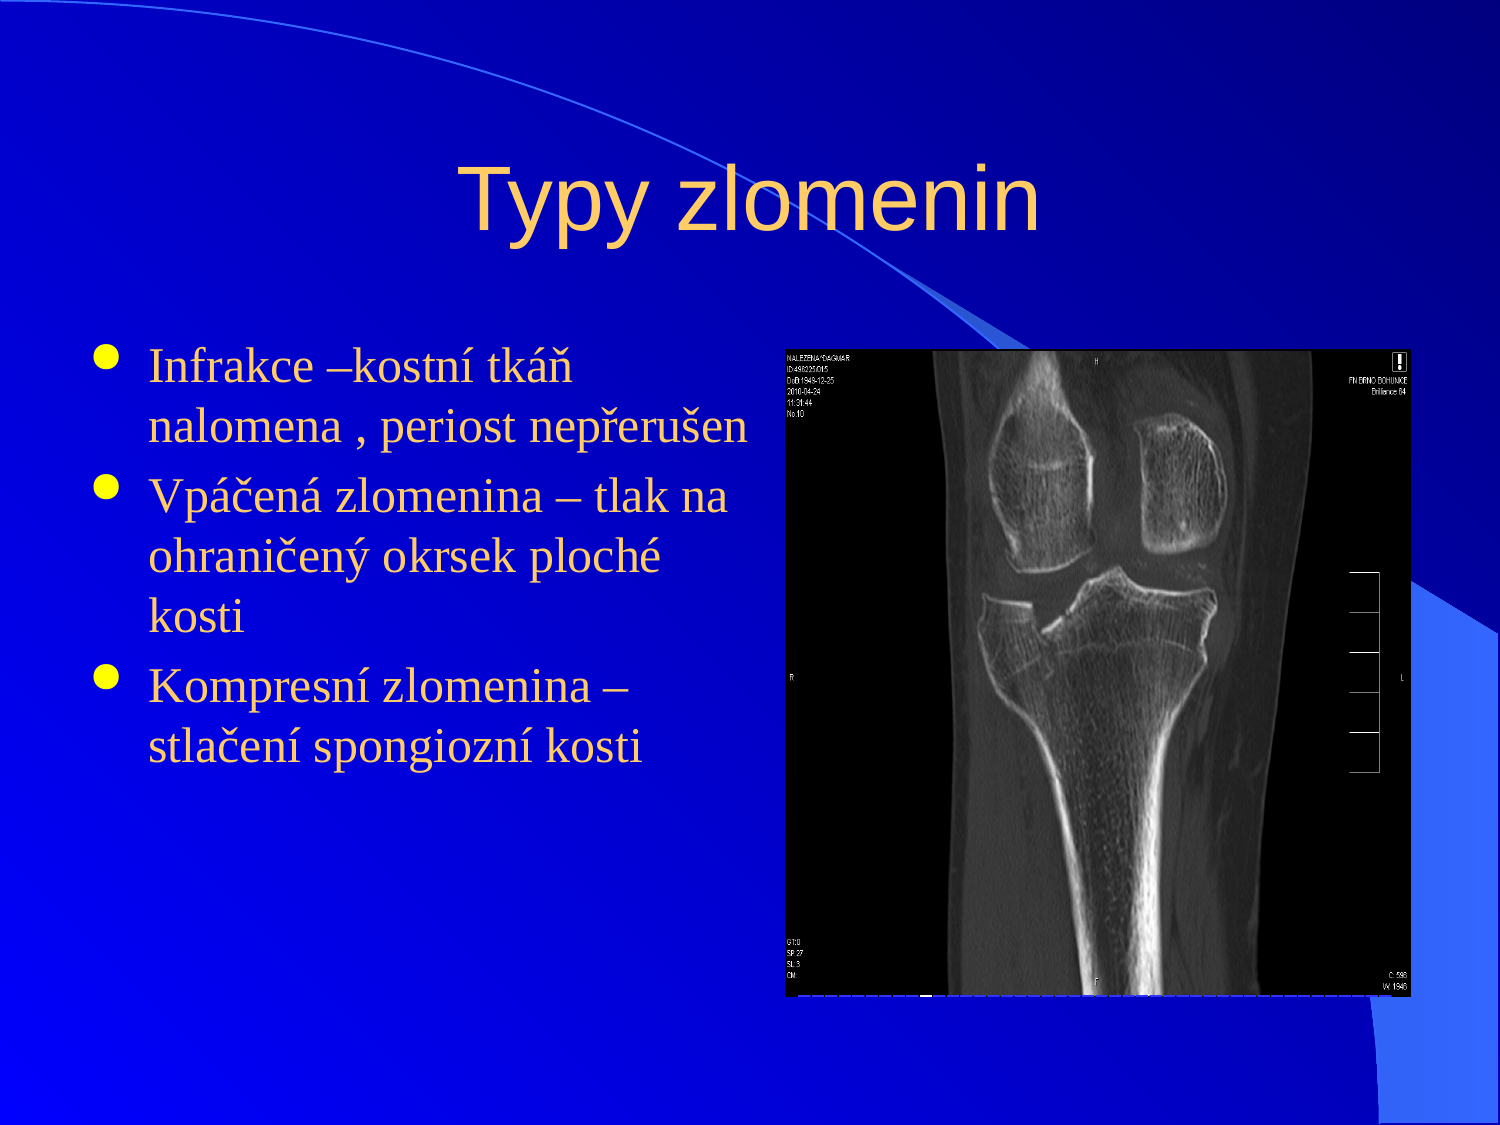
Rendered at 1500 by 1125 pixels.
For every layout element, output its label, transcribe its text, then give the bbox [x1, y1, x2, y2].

list Infrakce –kostní tkáň nalomena , periost nepřerušen Vpáčená zlomenina – tlak na ohraničený okrsek ploché kosti Kompresní zlomenina – stlačení spongiozní kosti [76, 324, 786, 1000]
title Typy zlomenin [112, 99, 1388, 288]
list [785, 349, 1411, 997]
